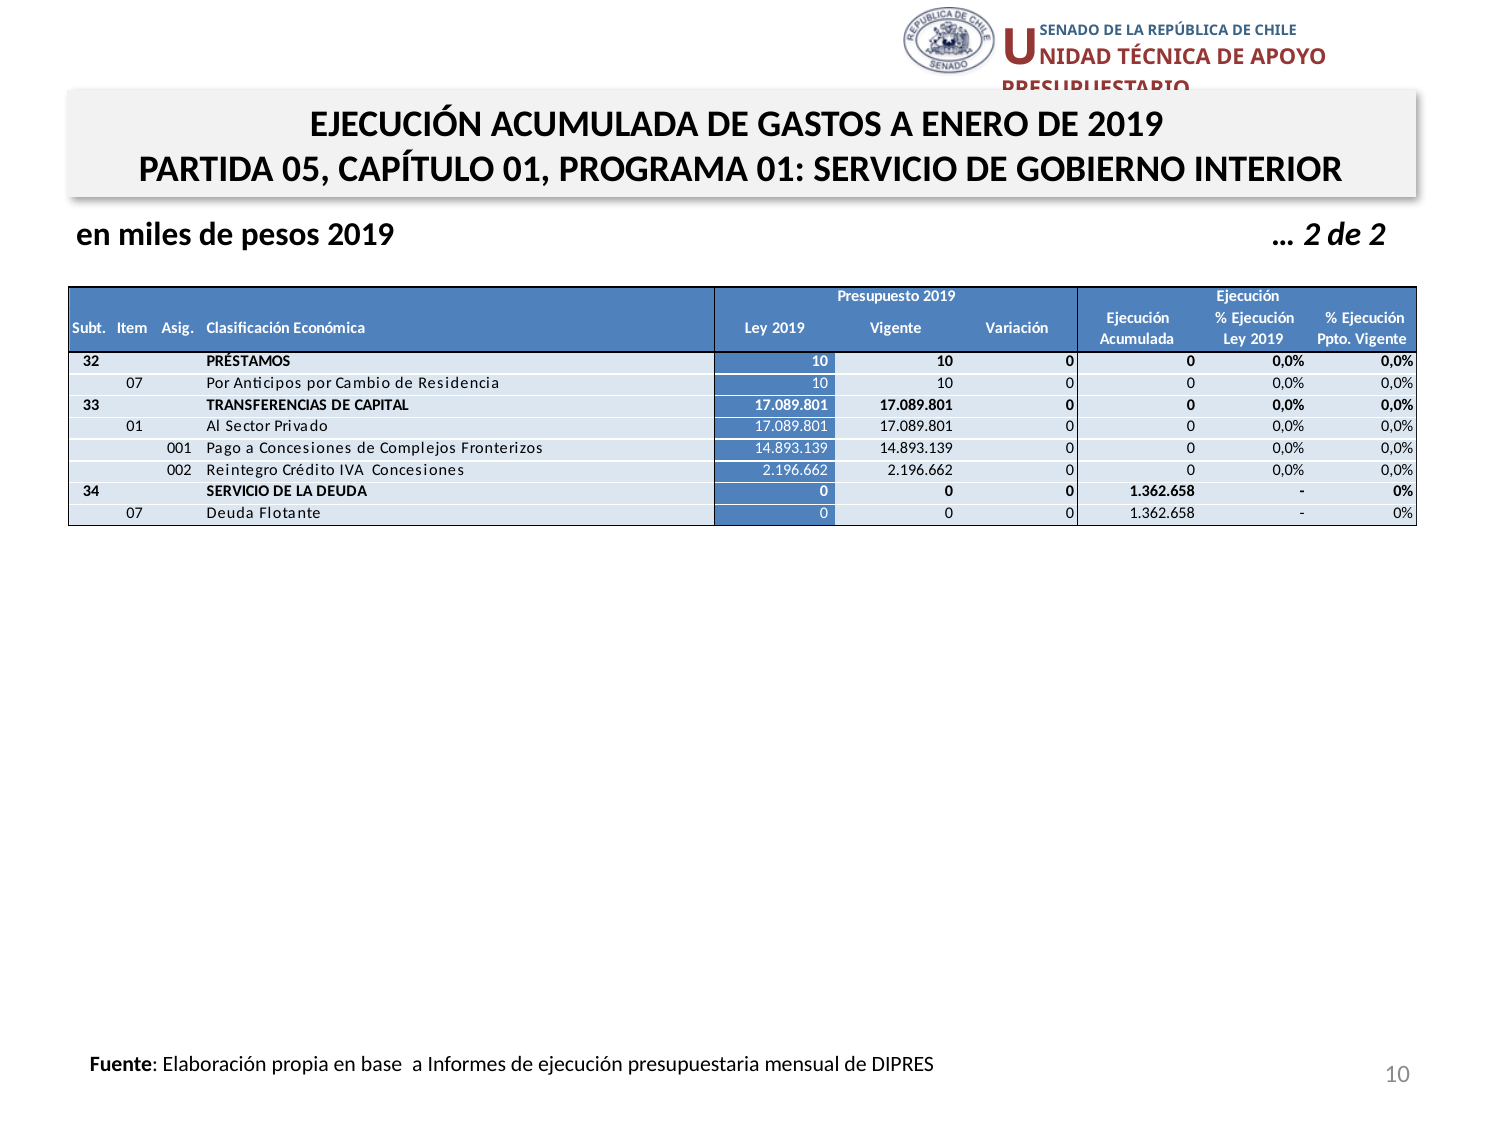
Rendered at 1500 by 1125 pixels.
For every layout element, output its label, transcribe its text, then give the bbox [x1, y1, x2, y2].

text_box en miles de pesos 2019 … 2 de 2 [61, 204, 1412, 279]
picture [903, 7, 997, 76]
text_box EJECUCIÓN ACUMULADA DE GASTOS A ENERO DE 2019 PARTIDA 05, CAPÍTULO 01, PROGRAMA 01: SERVICIO DE GOBIERNO INTERIOR [67, 90, 1415, 197]
slide_number 10 [1074, 1042, 1425, 1103]
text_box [67, 286, 1419, 527]
